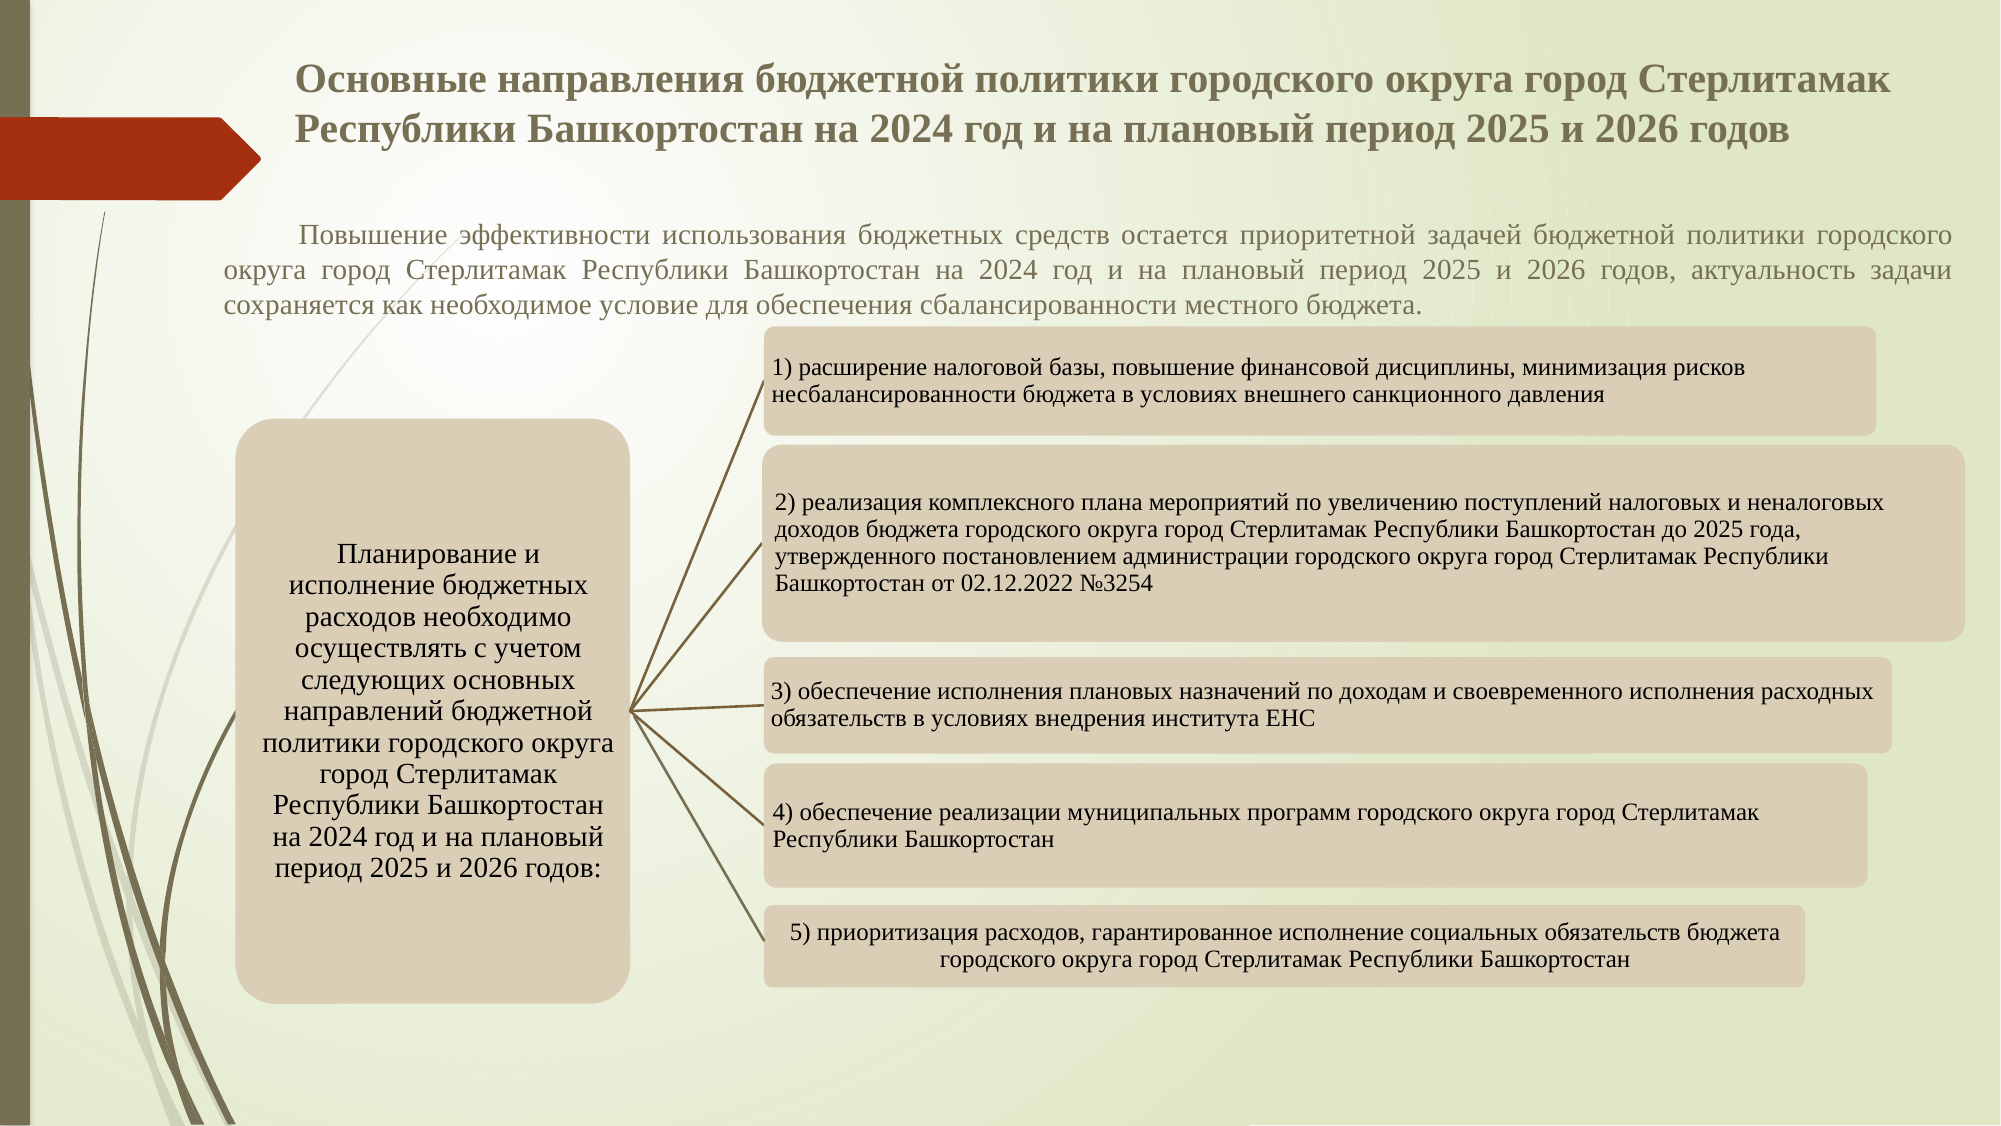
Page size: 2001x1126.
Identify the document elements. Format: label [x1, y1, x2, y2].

title [279, 42, 1926, 150]
text_box [208, 208, 1970, 1083]
